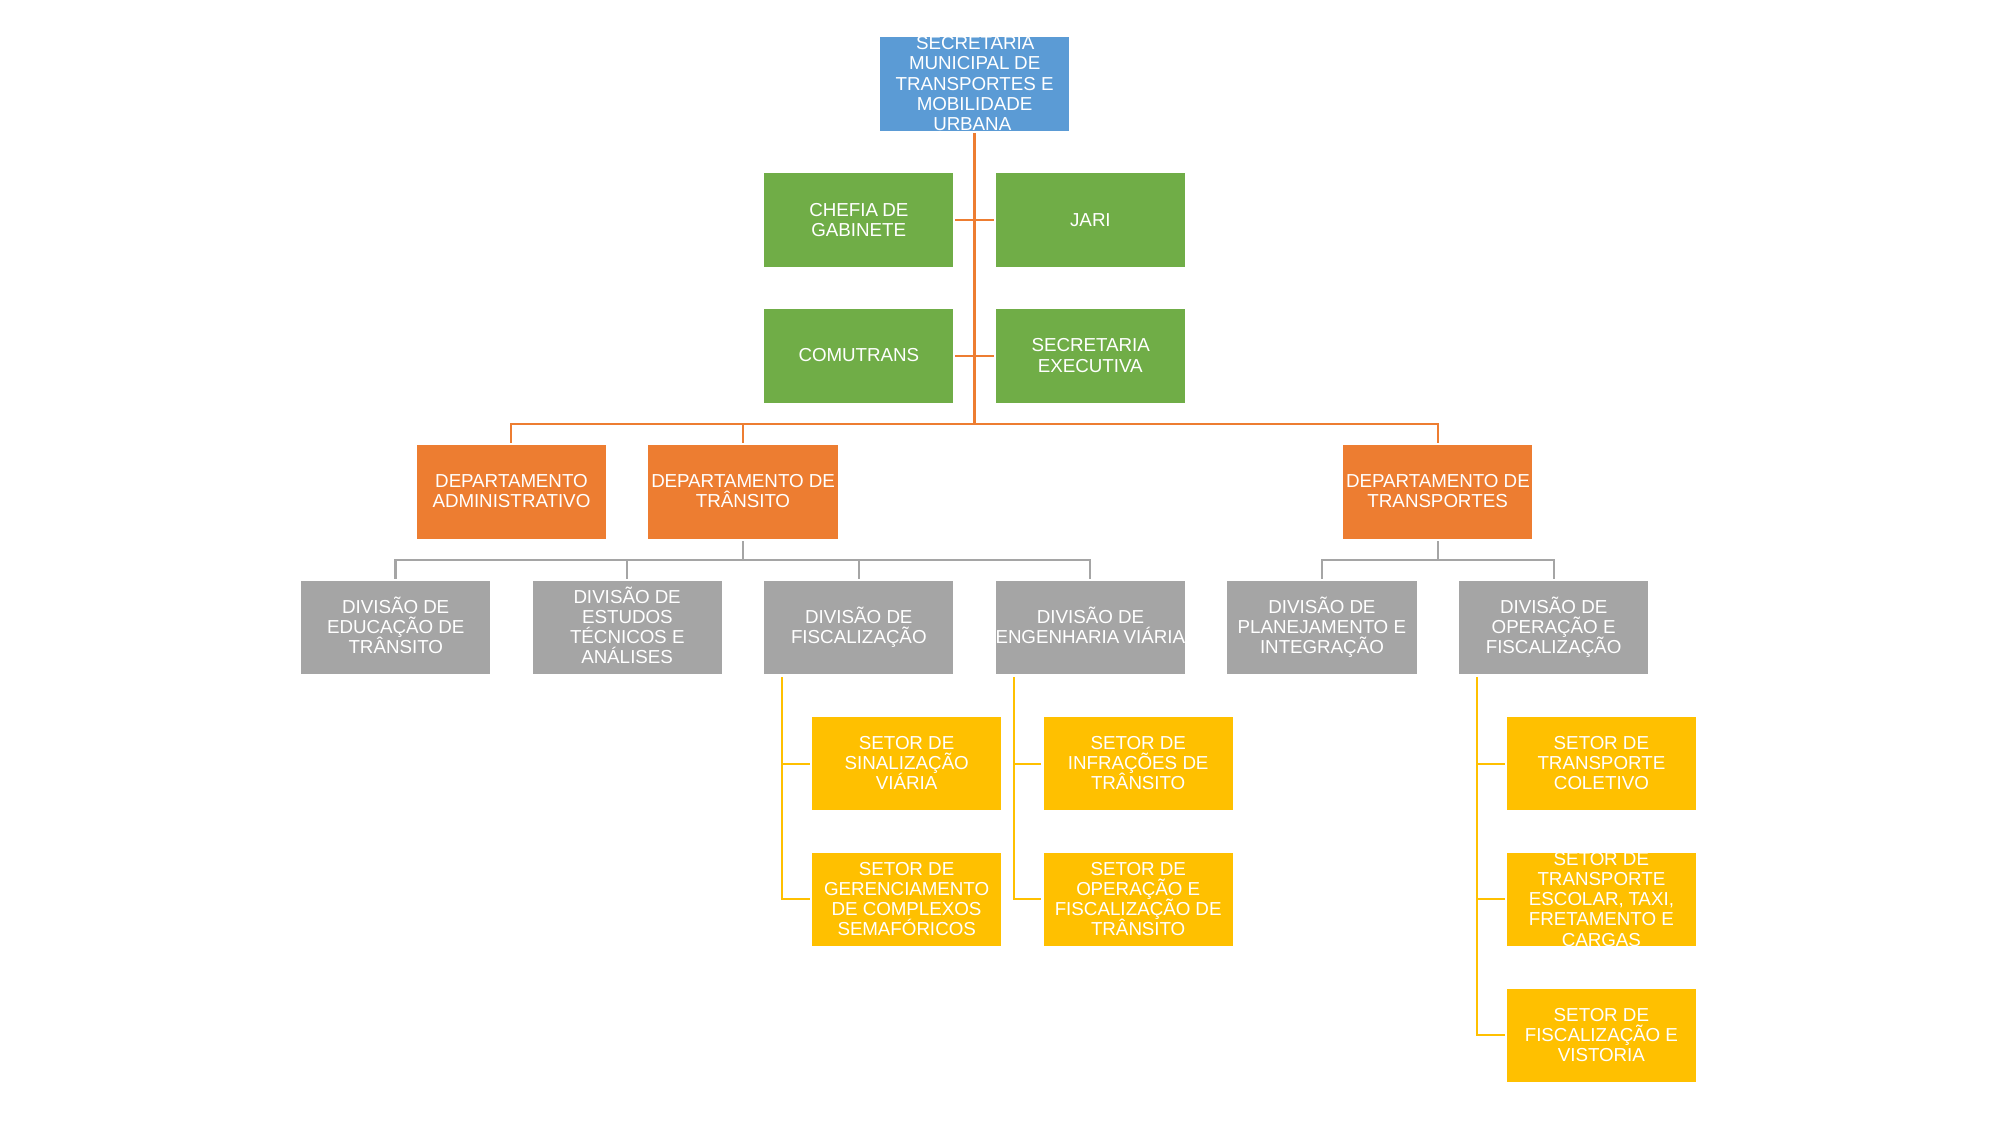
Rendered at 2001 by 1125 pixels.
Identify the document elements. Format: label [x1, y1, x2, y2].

text_box [37, 35, 1960, 1084]
